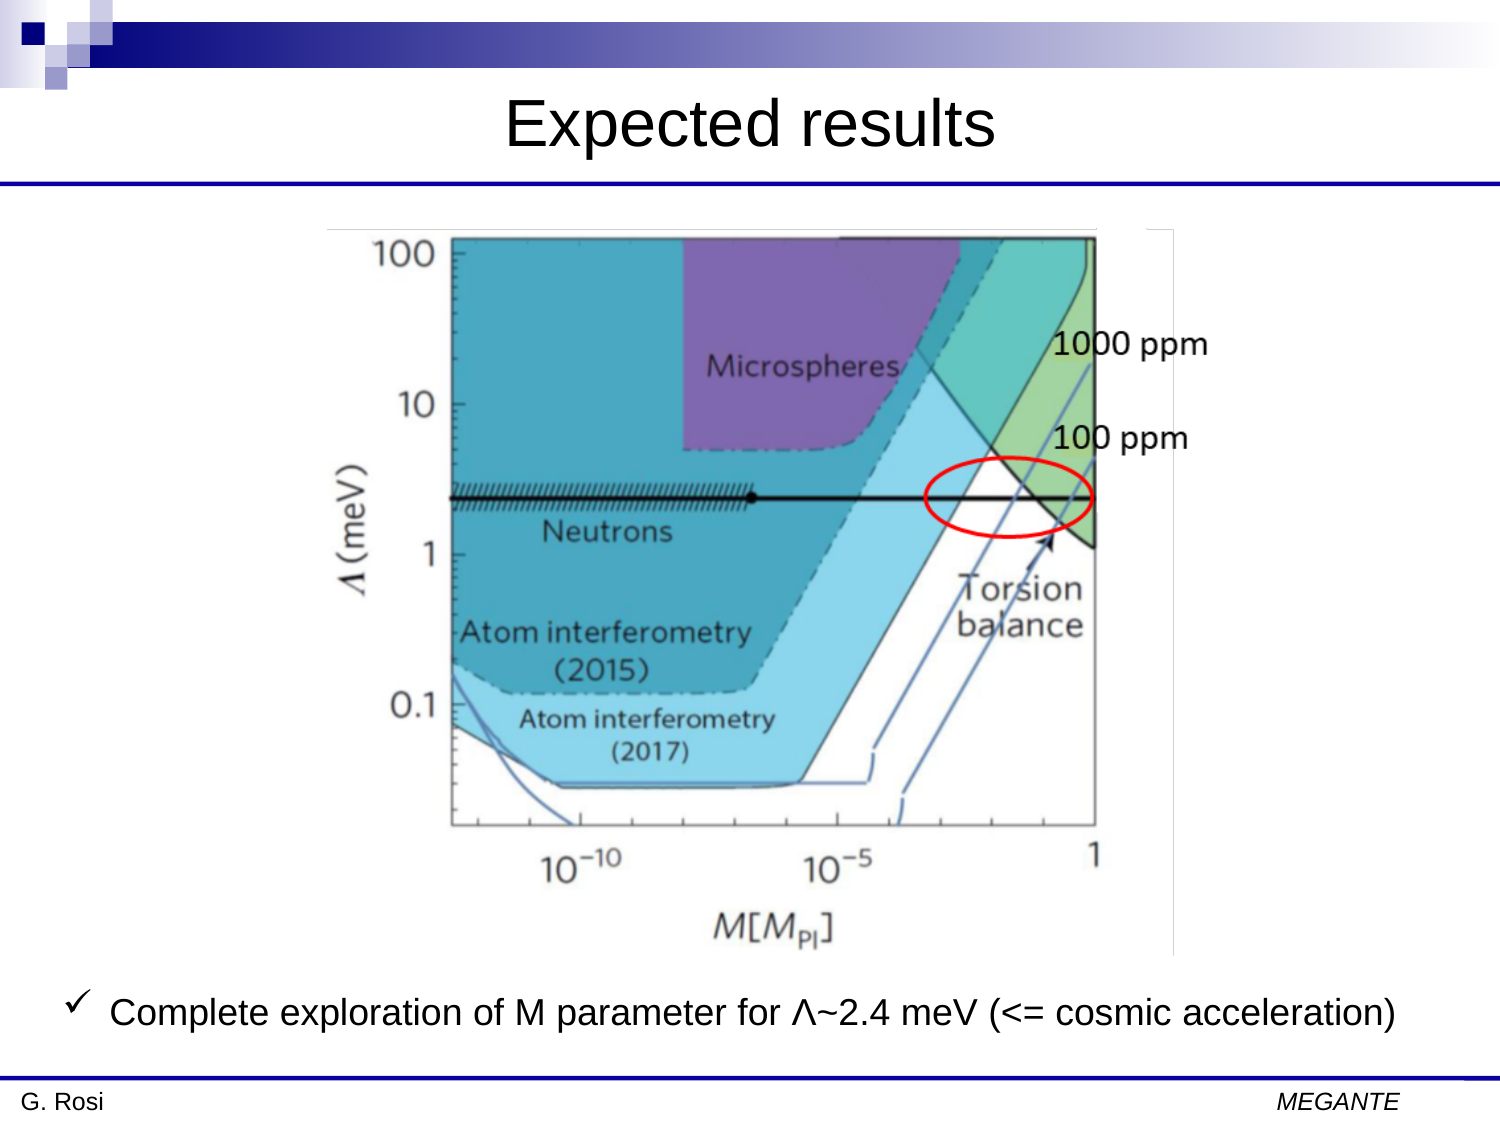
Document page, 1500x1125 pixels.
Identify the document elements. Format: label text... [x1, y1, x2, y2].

text_box G. Rosi MEGANTE [5, 1078, 1500, 1123]
picture [327, 228, 1246, 956]
text_box Complete exploration of M parameter for Λ~2.4 meV (<= cosmic acceleration) [47, 980, 1500, 1078]
text_box Expected results [489, 72, 1013, 168]
